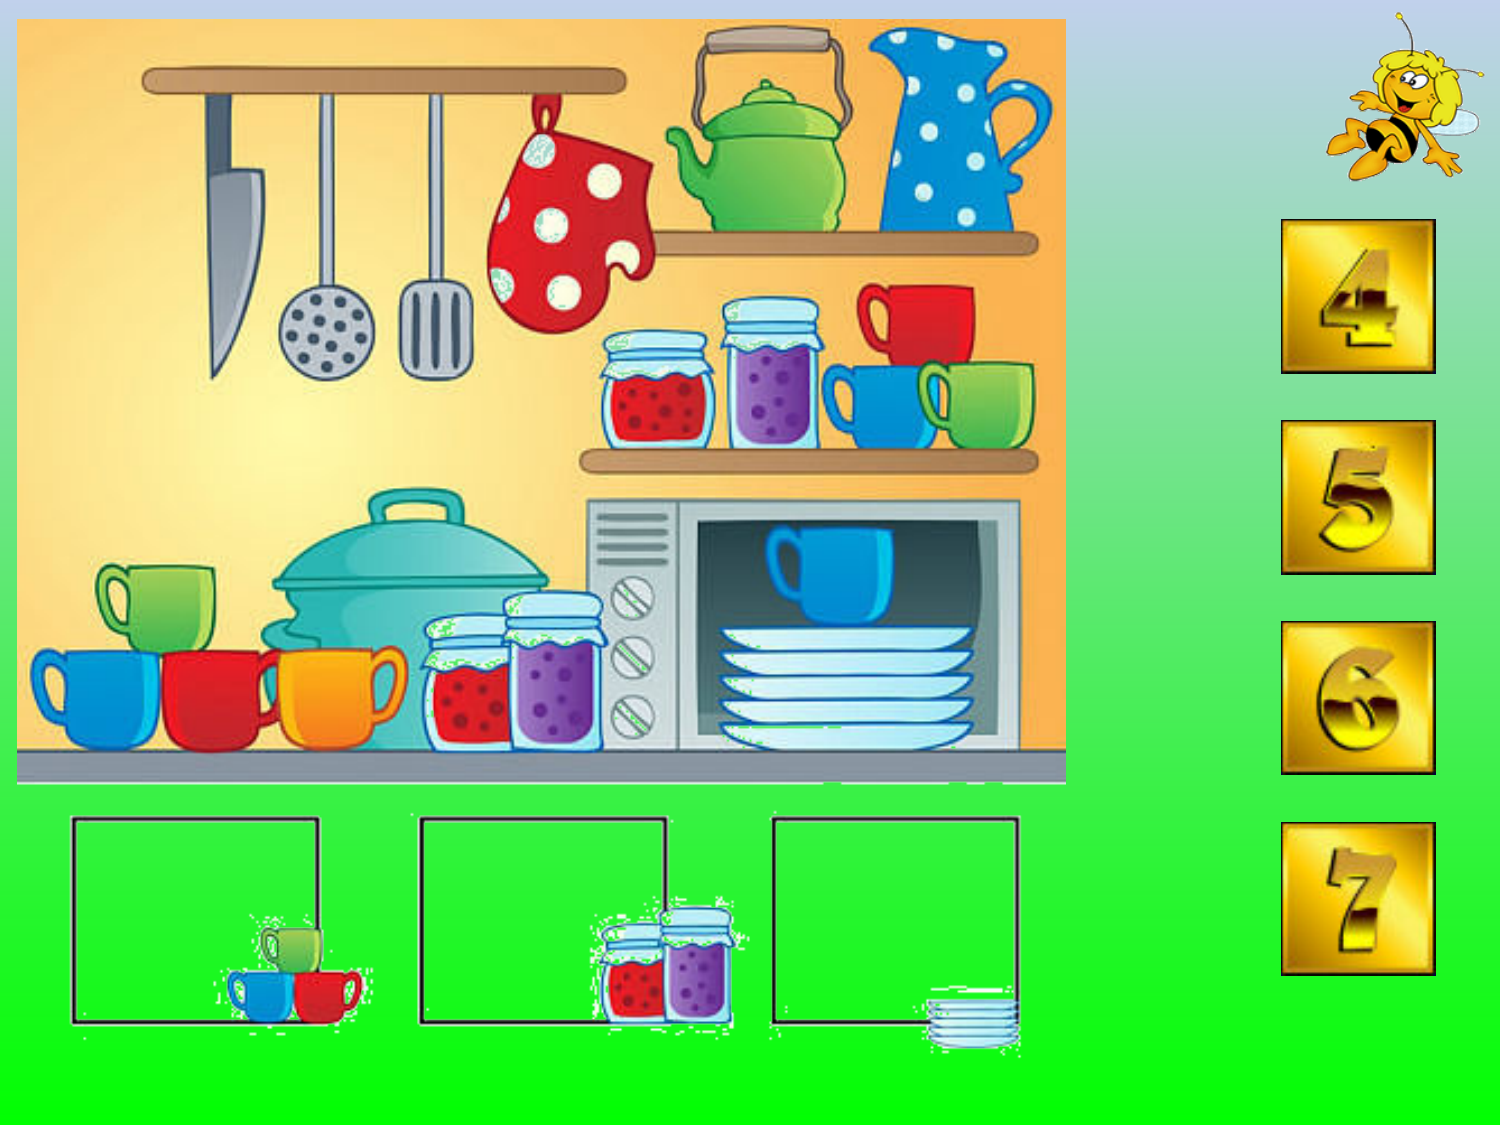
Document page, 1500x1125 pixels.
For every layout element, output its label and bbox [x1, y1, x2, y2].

picture [17, 18, 1066, 1095]
picture [1281, 621, 1436, 776]
picture [1281, 822, 1436, 977]
picture [1281, 420, 1436, 575]
picture [1281, 219, 1436, 374]
picture [1316, 11, 1490, 185]
